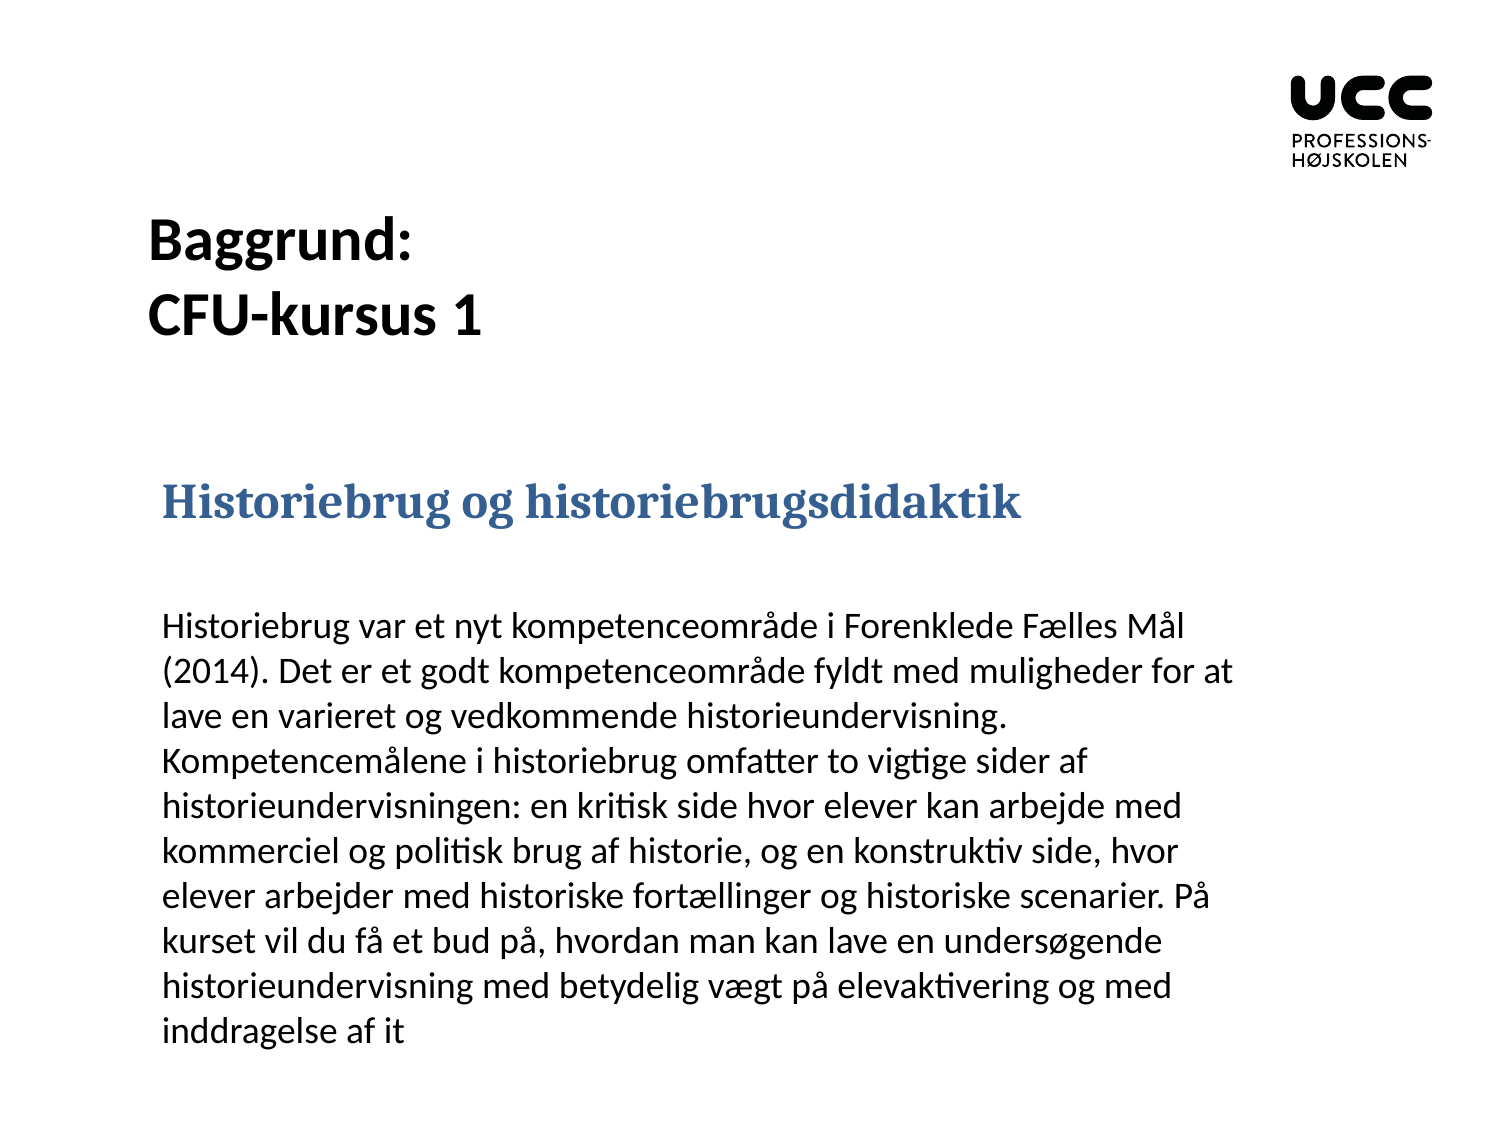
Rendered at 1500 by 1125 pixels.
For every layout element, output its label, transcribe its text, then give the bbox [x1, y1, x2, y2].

title Baggrund: CFU-kursus 1 [148, 197, 1426, 394]
text_box Historiebrug og historiebrugsdidaktik Historiebrug var et nyt kompetenceområde i Forenklede Fælles Mål (2014). Det er et godt kompetenceområde fyldt med muligheder for at lave en varieret og vedkommende historieundervisning. Kompetencemålene i historiebrug omfatter to vigtige sider af historieundervisningen: en kritisk side hvor elever kan arbejde med kommerciel og politisk brug af historie, og en konstruktiv side, hvor elever arbejder med historiske fortællinger og historiske scenarier. På kurset vil du få et bud på, hvordan man kan lave en undersøgende historieundervisning med betydelig vægt på elevaktivering og med inddragelse af it [147, 451, 1293, 1058]
